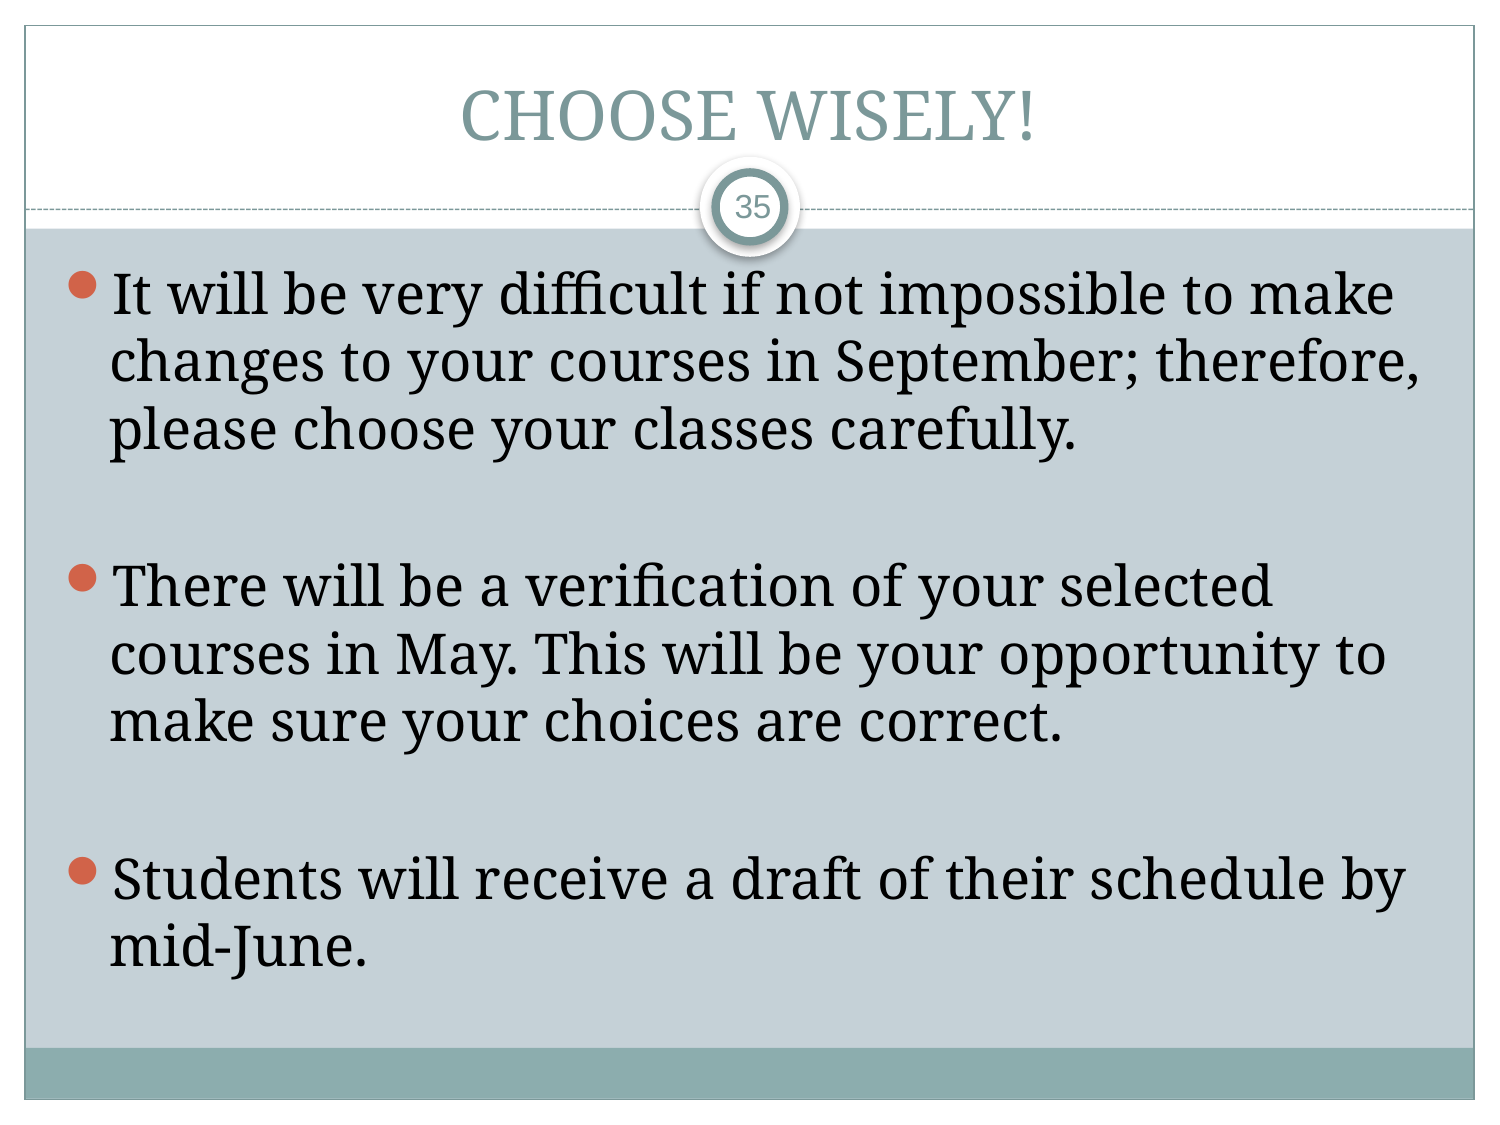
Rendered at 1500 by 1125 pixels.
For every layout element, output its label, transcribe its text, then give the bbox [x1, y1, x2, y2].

slide_number 35 [715, 168, 791, 241]
list It will be very difficult if not impossible to make changes to your courses in September; therefore, please choose your classes carefully. There will be a verification of your selected courses in May. This will be your opportunity to make sure your choices are correct. Students will receive a draft of their schedule by mid-June. [49, 250, 1445, 1001]
title CHOOSE WISELY! [49, 37, 1450, 162]
